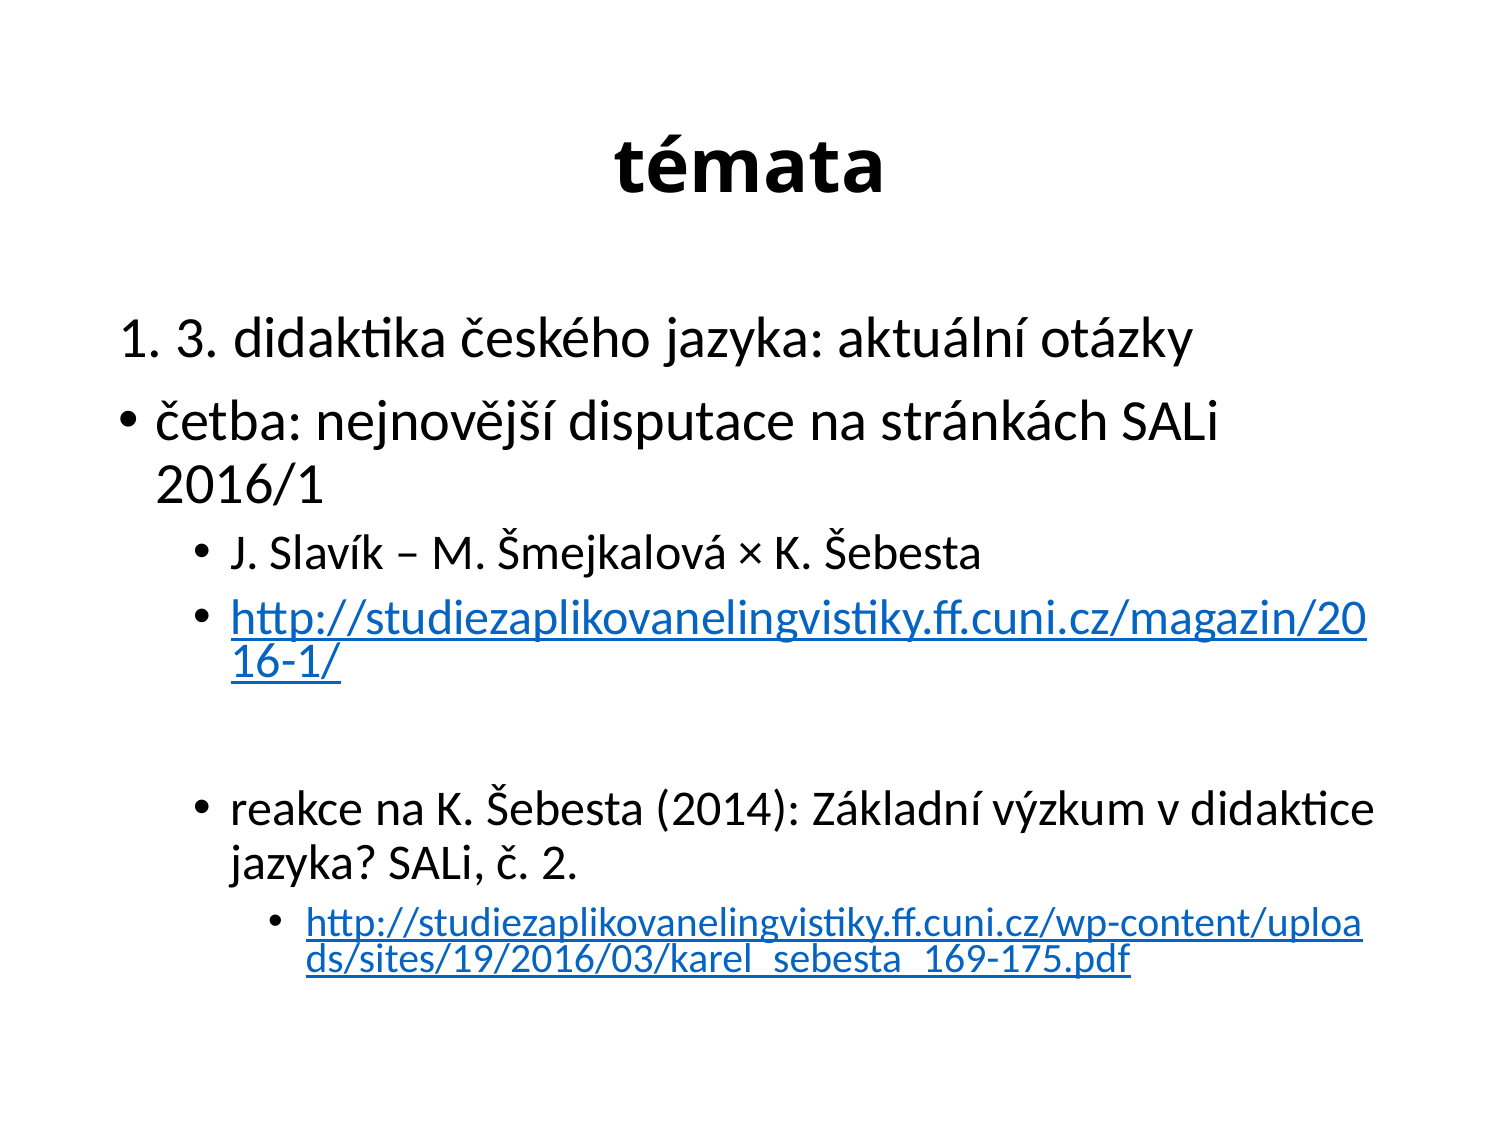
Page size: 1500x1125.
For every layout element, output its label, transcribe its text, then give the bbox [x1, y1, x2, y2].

list 1. 3. didaktika českého jazyka: aktuální otázky četba: nejnovější disputace na stránkách SALi 2016/1 J. Slavík – M. Šmejkalová × K. Šebesta http://studiezaplikovanelingvistiky.ff.cuni.cz/magazin/2016-1/ reakce na K. Šebesta (2014): Základní výzkum v didaktice jazyka? SALi, č. 2. http://studiezaplikovanelingvistiky.ff.cuni.cz/wp-content/uploads/sites/19/2016/03/karel_sebesta_169-175.pdf [103, 299, 1397, 1014]
title témata [103, 59, 1397, 278]
